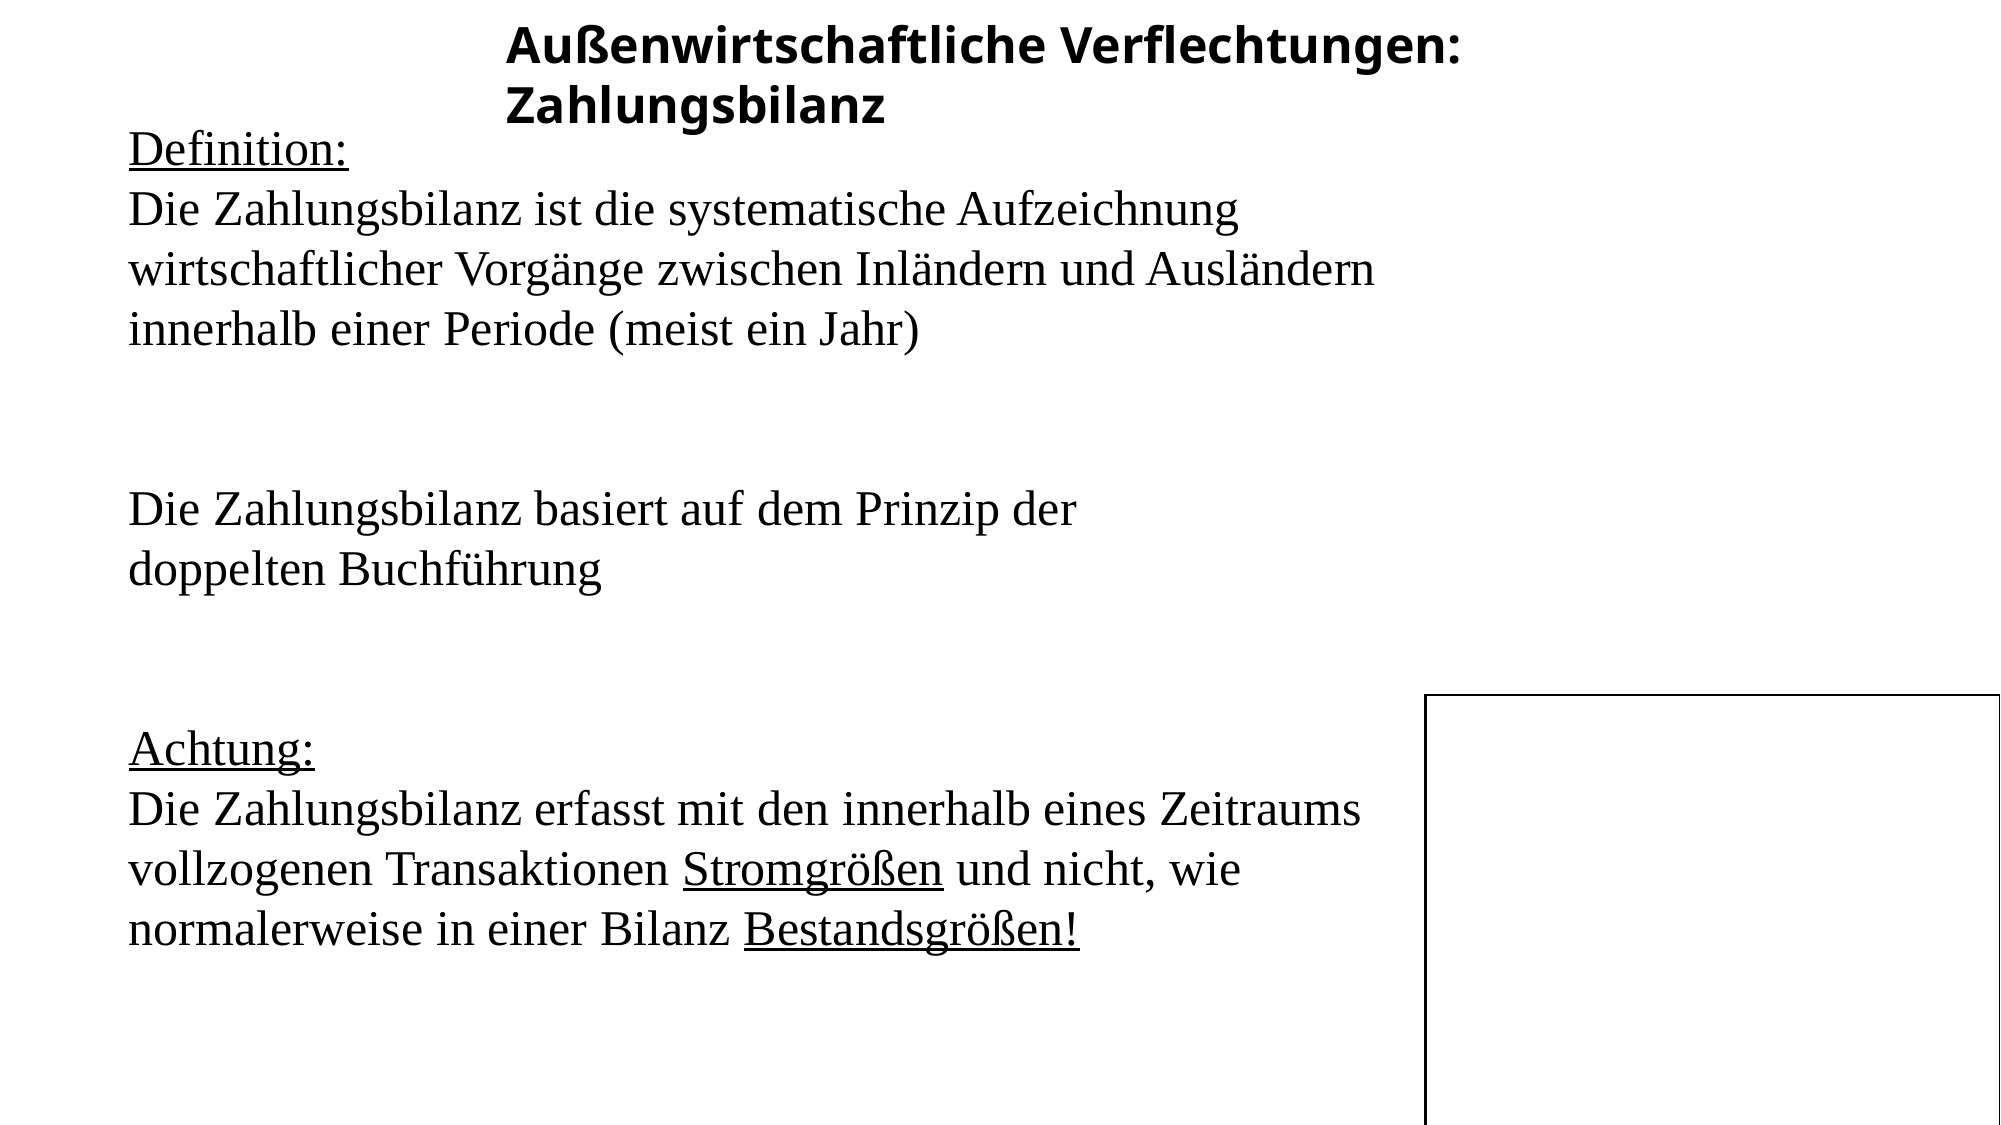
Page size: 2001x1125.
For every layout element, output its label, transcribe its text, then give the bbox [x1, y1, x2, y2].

text_box Außenwirtschaftliche Verflechtungen: Zahlungsbilanz [492, 5, 1673, 142]
text_box [1424, 694, 2000, 1125]
text_box Definition: Die Zahlungsbilanz ist die systematische Aufzeichnung wirtschaftlicher Vorgänge zwischen Inländern und Ausländern innerhalb einer Periode (meist ein Jahr) Die Zahlungsbilanz basiert auf dem Prinzip der doppelten Buchführung Achtung: Die Zahlungsbilanz erfasst mit den innerhalb eines Zeitraums vollzogenen Transaktionen Stromgrößen und nicht, wie normalerweise in einer Bilanz Bestandsgrößen! [114, 107, 1520, 1018]
